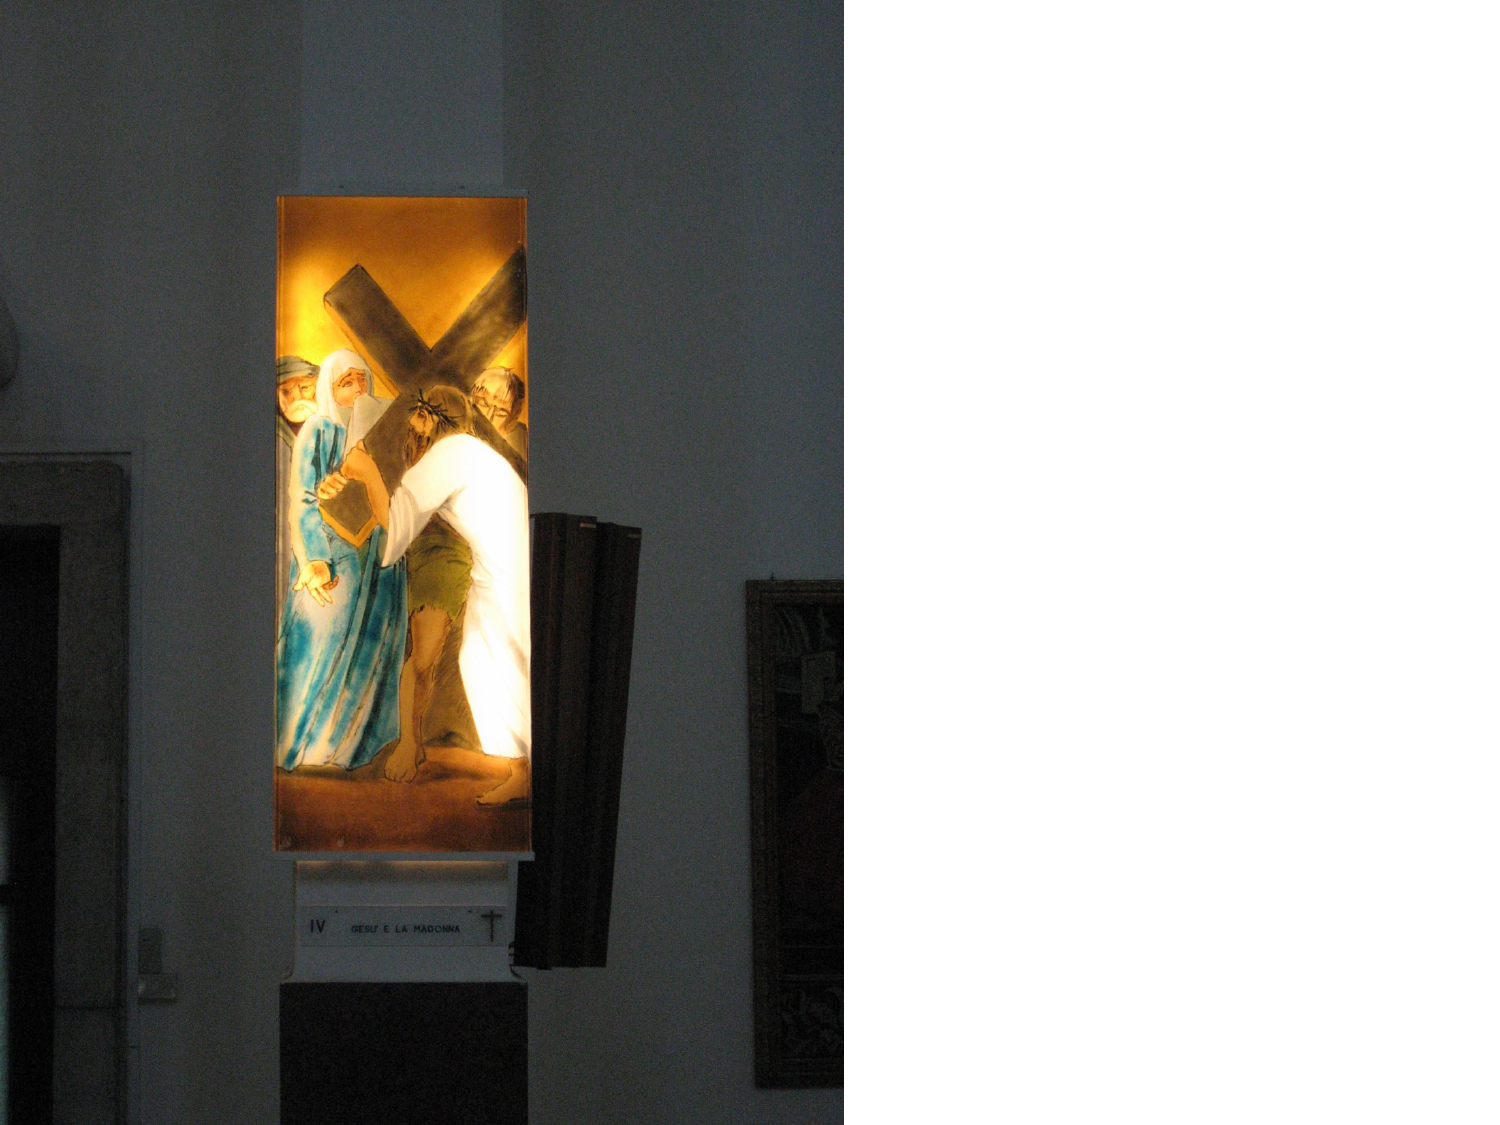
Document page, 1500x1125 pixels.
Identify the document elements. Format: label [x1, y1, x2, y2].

list [0, 0, 844, 1125]
